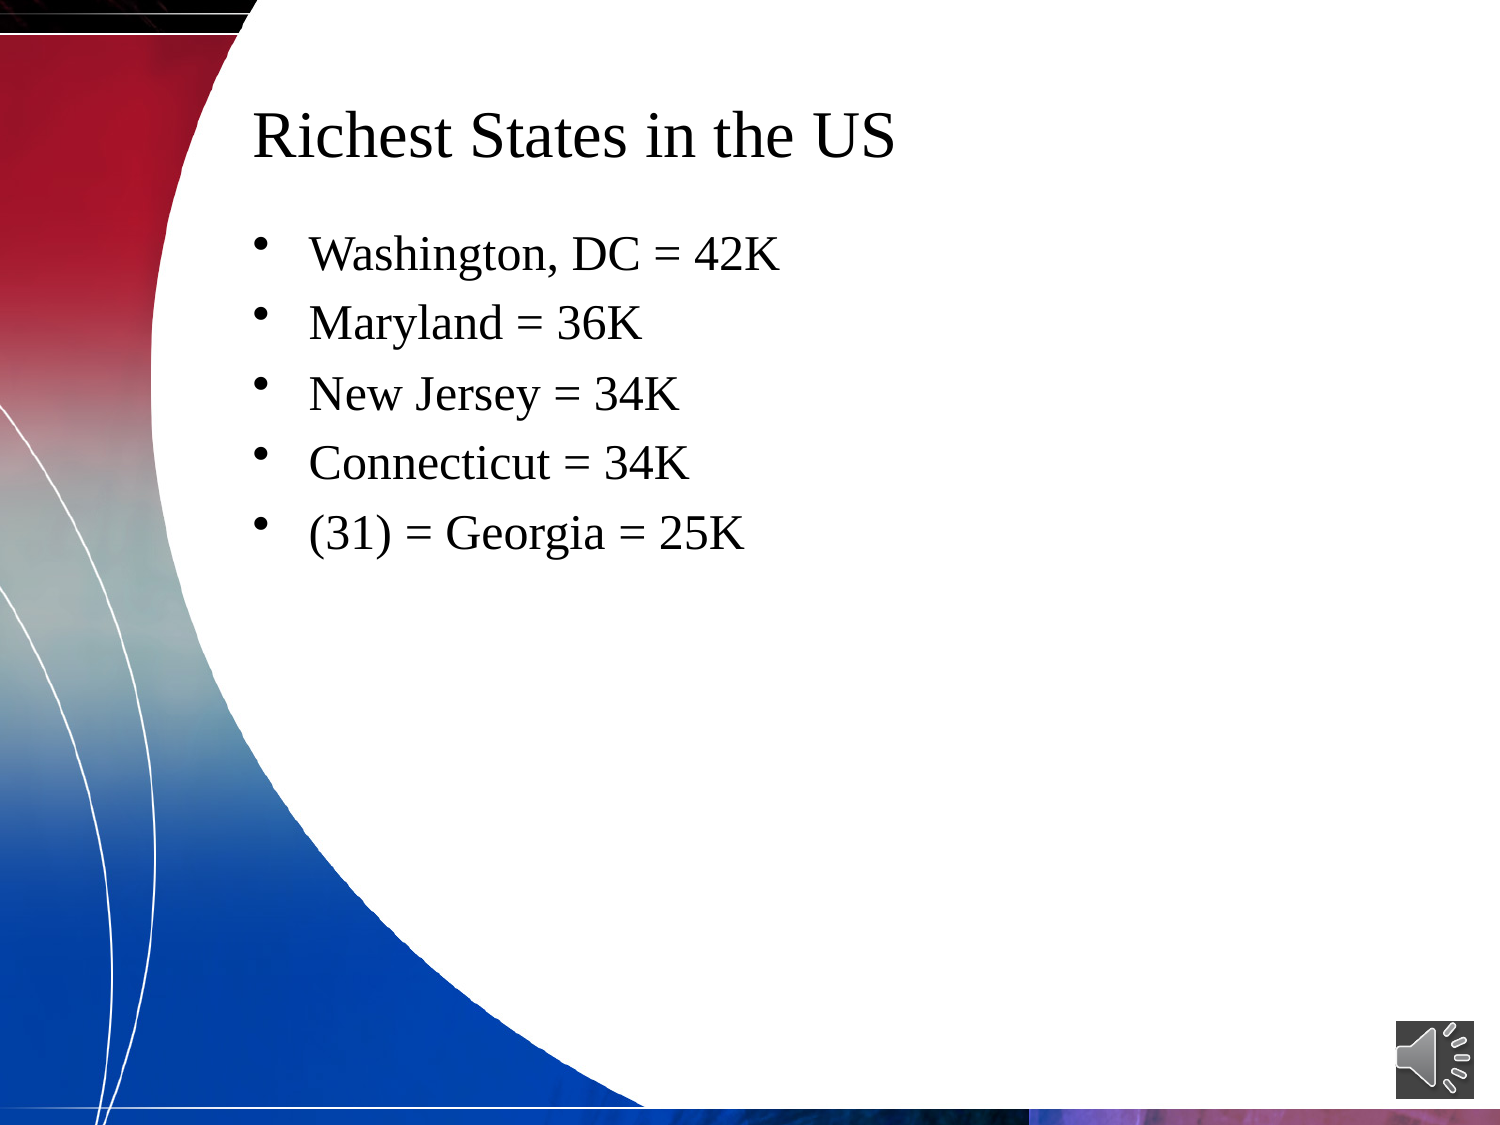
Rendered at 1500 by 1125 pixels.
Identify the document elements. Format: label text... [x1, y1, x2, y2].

picture [0, 0, 1500, 1125]
list Washington, DC = 42K Maryland = 36K New Jersey = 34K Connecticut = 34K (31) = Georgia = 25K [237, 212, 1413, 938]
title Richest States in the US [237, 62, 1413, 201]
